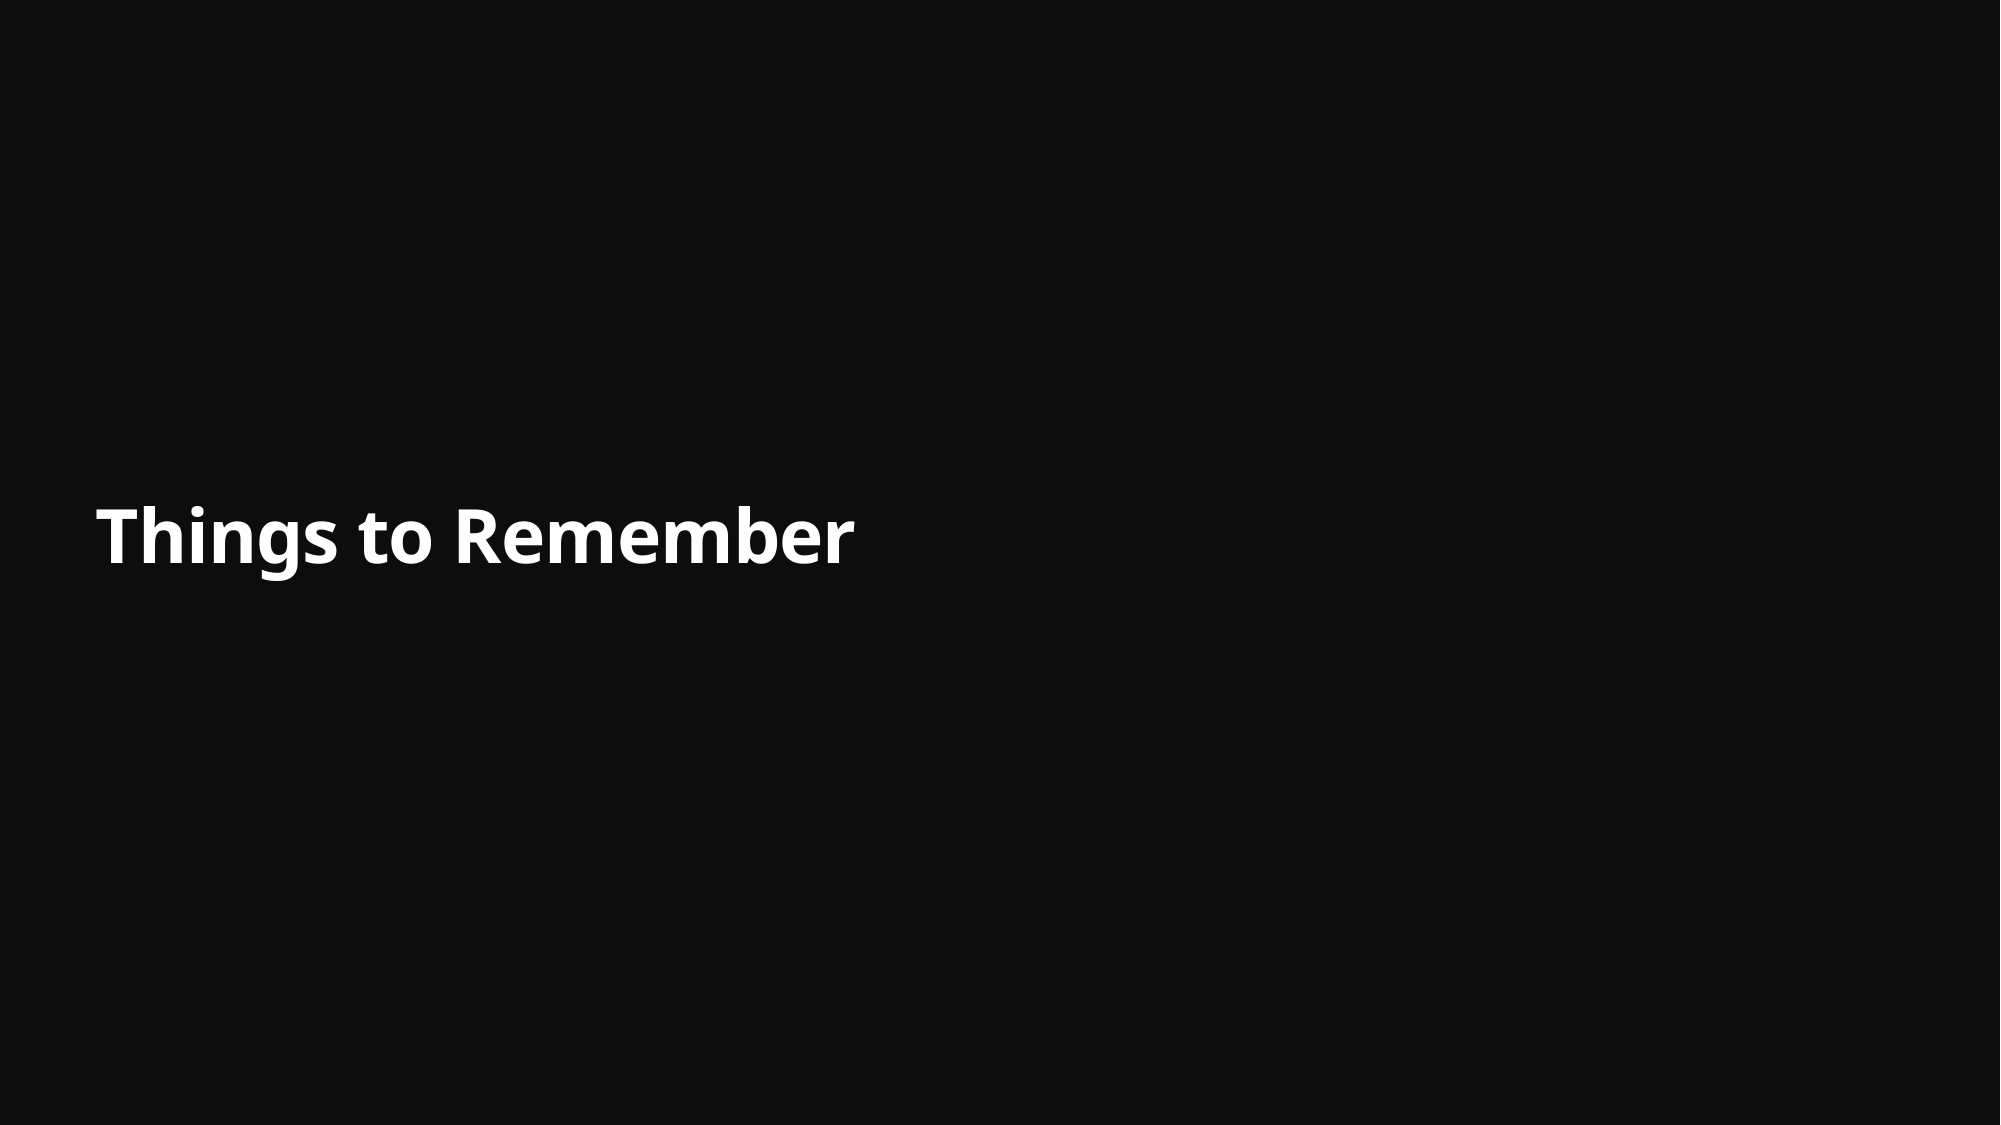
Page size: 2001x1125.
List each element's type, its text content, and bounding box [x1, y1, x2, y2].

title Things to Remember [95, 497, 1596, 580]
